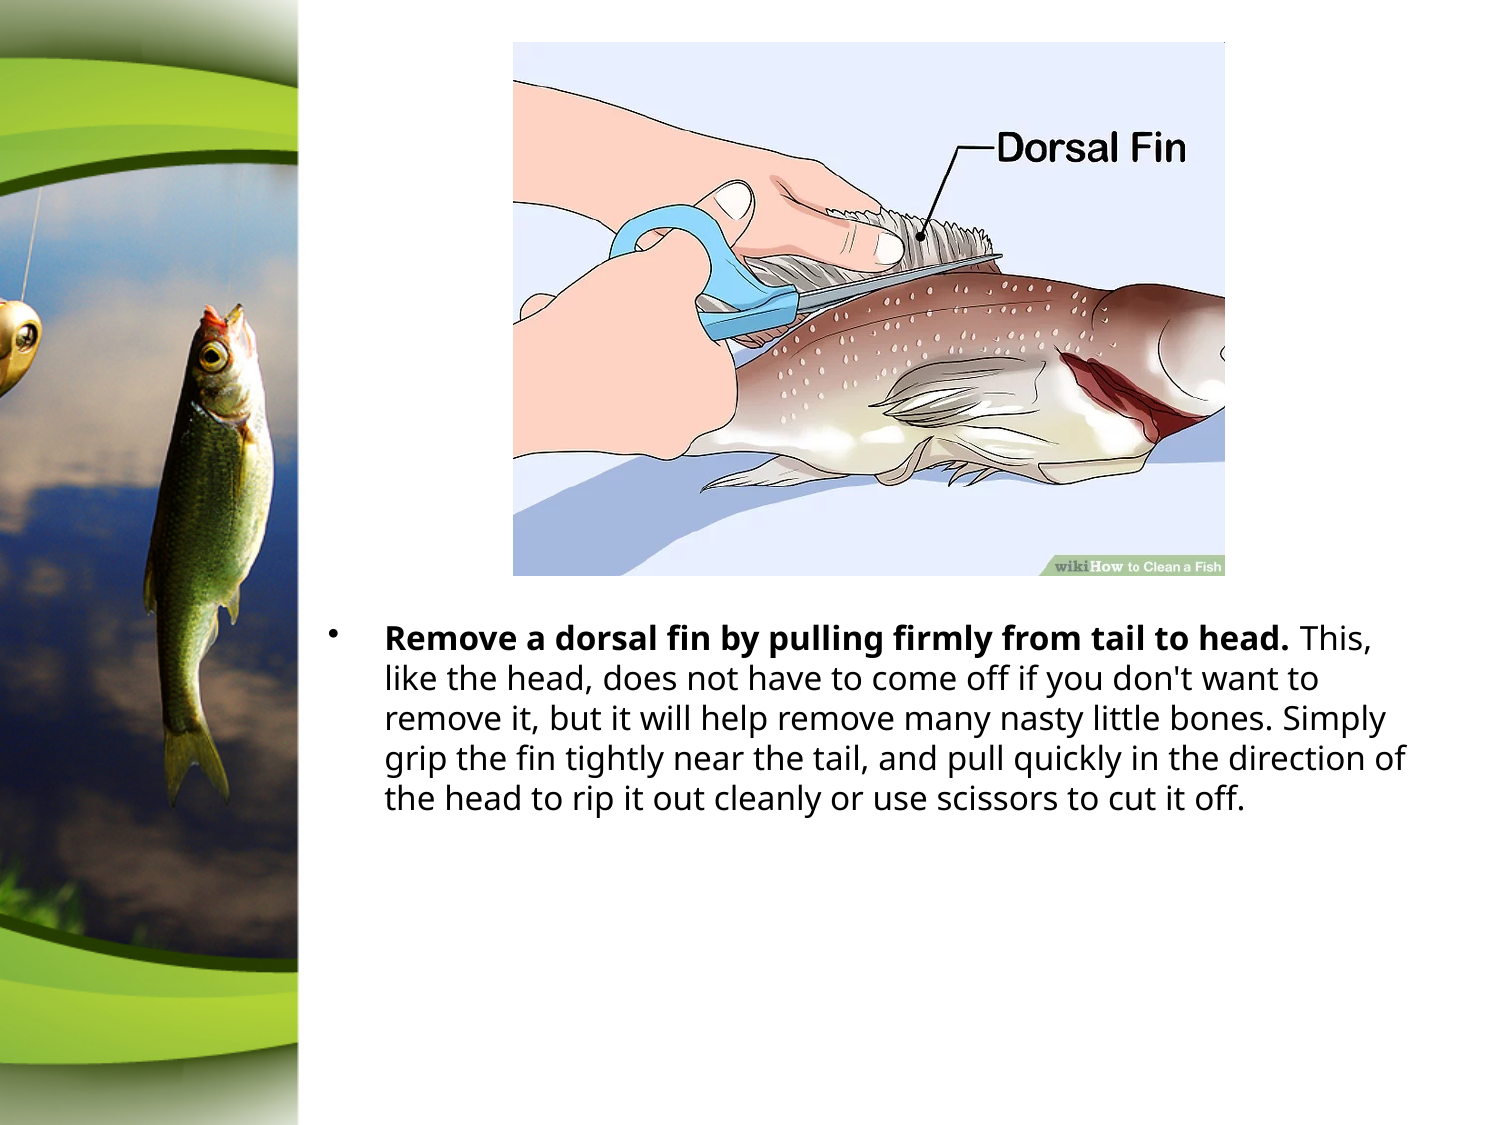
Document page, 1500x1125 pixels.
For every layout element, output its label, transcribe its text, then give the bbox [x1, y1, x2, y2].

picture [0, 0, 1500, 1125]
list Remove a dorsal fin by pulling firmly from tail to head. This, like the head, does not have to come off if you don't want to remove it, but it will help remove many nasty little bones. Simply grip the fin tightly near the tail, and pull quickly in the direction of the head to rip it out cleanly or use scissors to cut it off. [312, 609, 1426, 1077]
